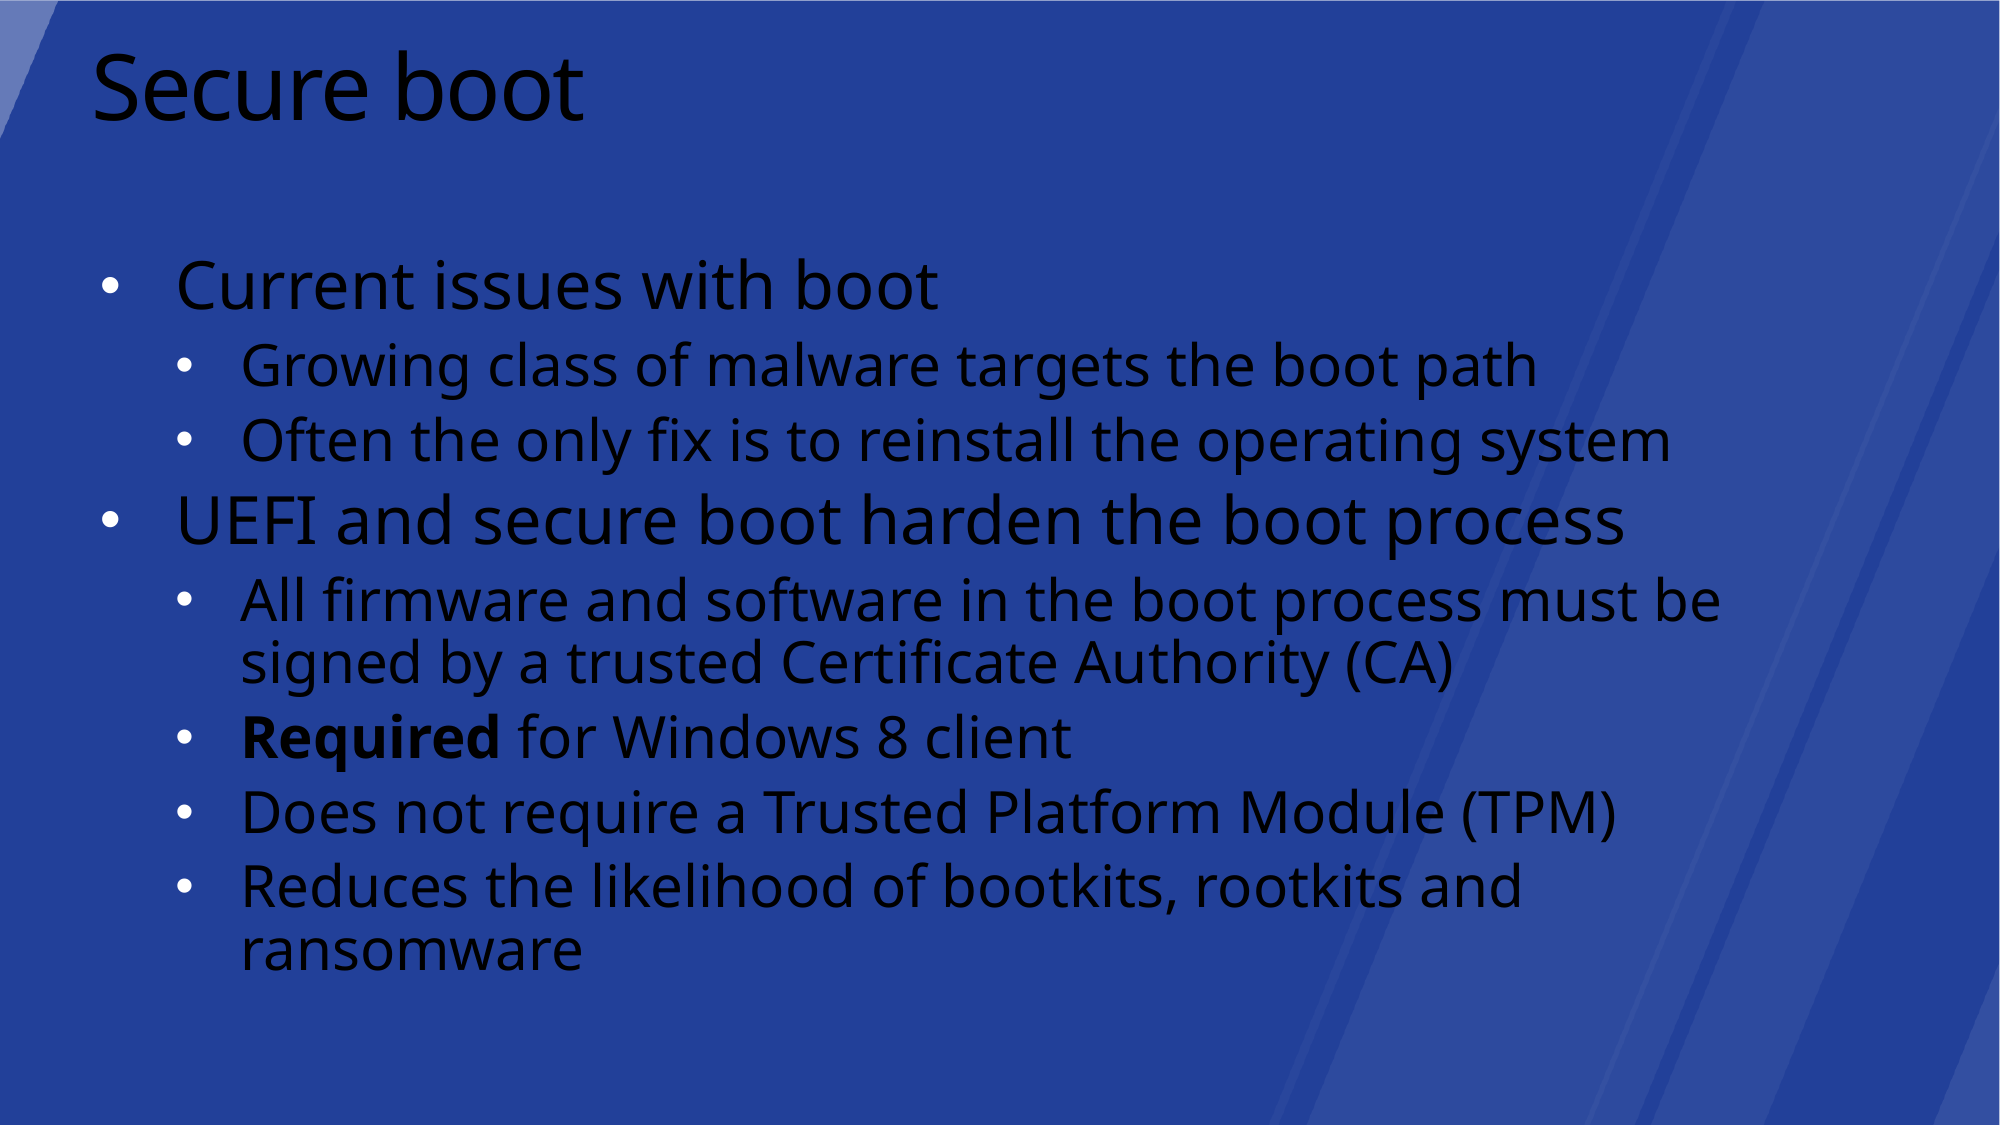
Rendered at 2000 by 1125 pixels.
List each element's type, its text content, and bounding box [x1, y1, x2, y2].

list Current issues with boot Growing class of malware targets the boot path Often the only fix is to reinstall the operating system UEFI and secure boot harden the boot process All firmware and software in the boot process must be signed by a trusted Certificate Authority (CA) Required for Windows 8 client Does not require a Trusted Platform Module (TPM) Reduces the likelihood of bootkits, rootkits and ransomware [99, 282, 1828, 1088]
title Secure boot [91, 40, 1902, 141]
text_box [99, 231, 1902, 282]
picture [0, 0, 2000, 1125]
